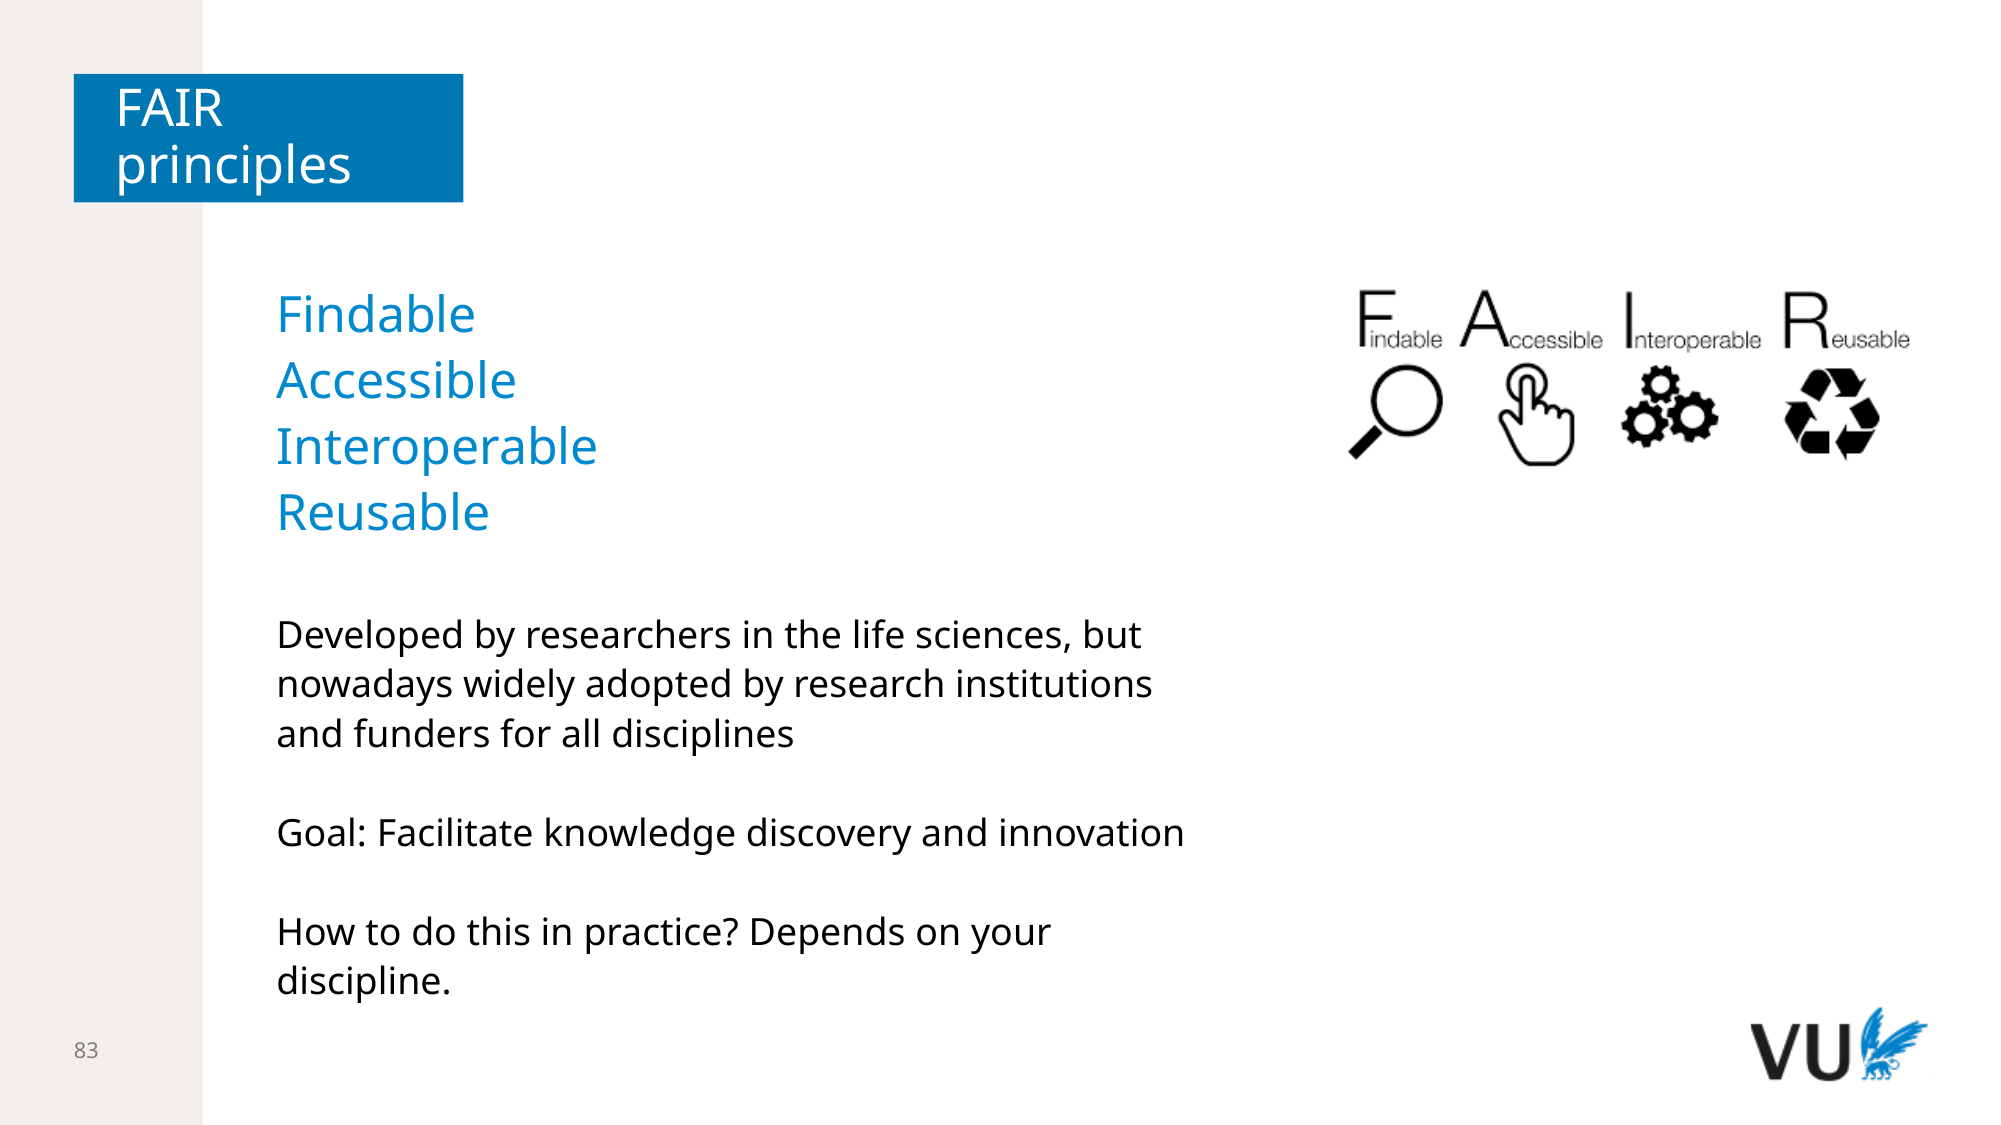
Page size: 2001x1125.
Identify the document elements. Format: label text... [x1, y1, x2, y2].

slide_number 83 [73, 977, 203, 1125]
list Findable Accessible Interoperable Reusable Developed by researchers in the life sciences, but nowadays widely adopted by research institutions and funders for all disciplines Goal: Facilitate knowledge discovery and innovation How to do this in practice? Depends on your discipline. [276, 276, 1199, 953]
title FAIR principles [73, 73, 464, 203]
picture [1321, 276, 1925, 482]
